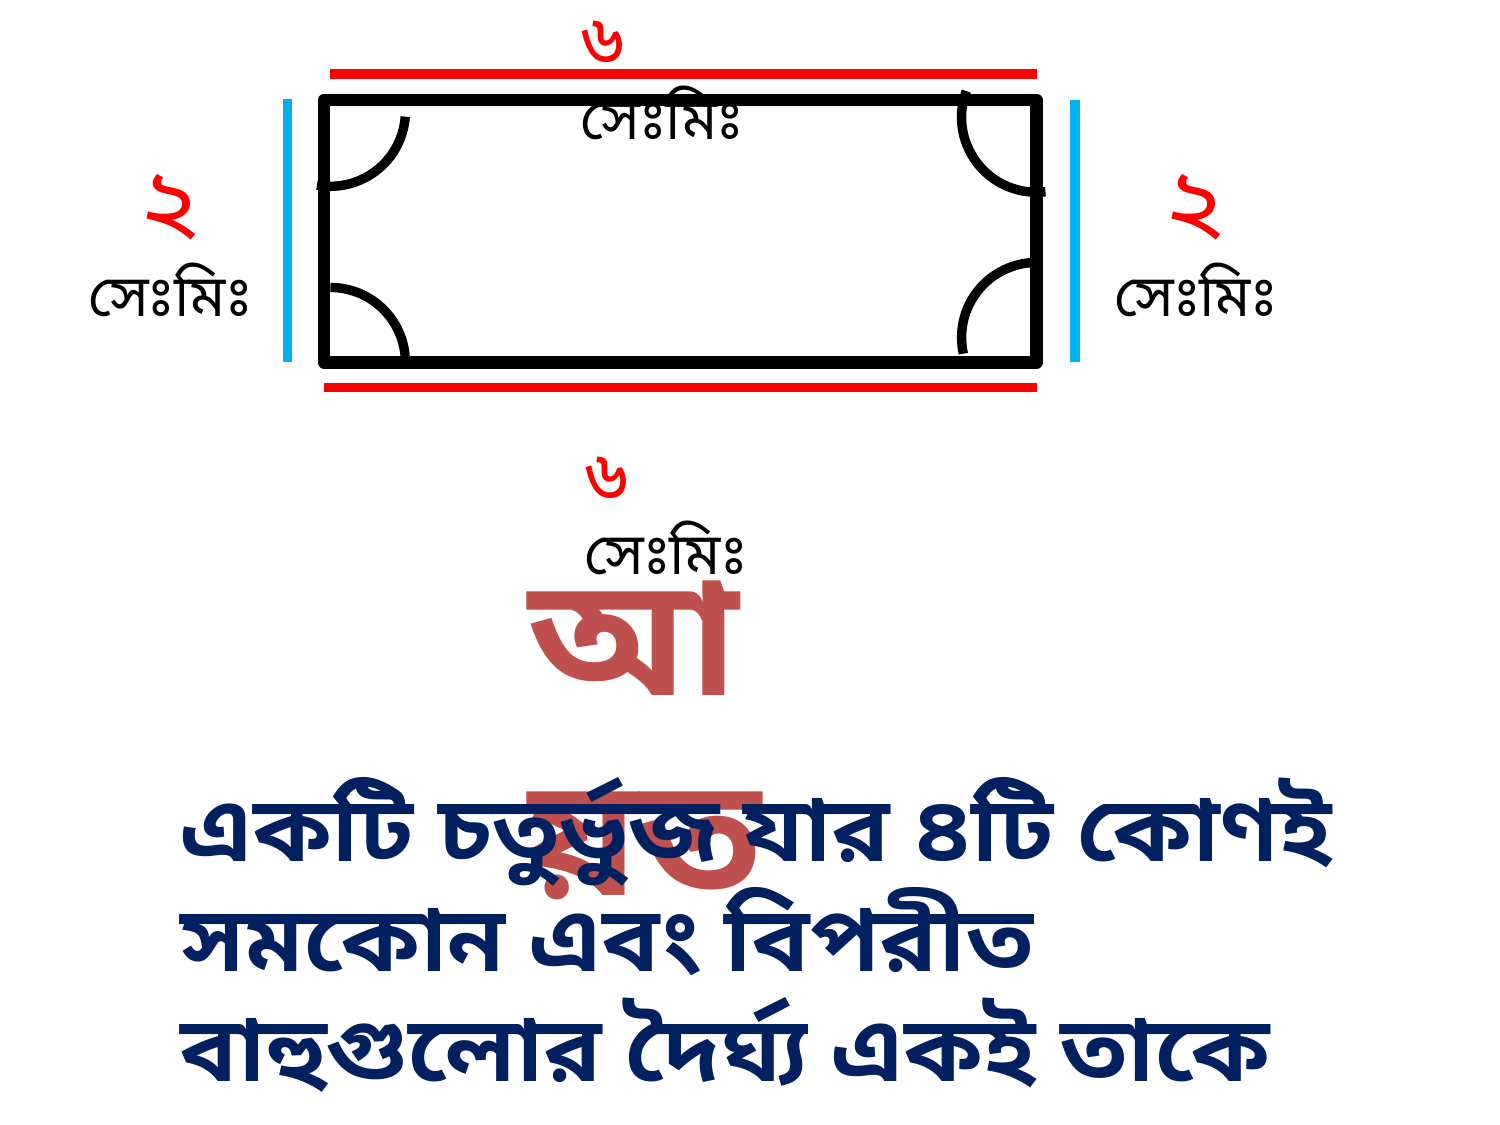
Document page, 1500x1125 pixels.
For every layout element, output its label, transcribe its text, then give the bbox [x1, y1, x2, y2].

text_box একটি চতুর্ভুজ যার ৪টি কোণই সমকোন এবং বিপরীত বাহুগুলোর দৈর্ঘ্য একই তাকে আয়ত বলে। [165, 762, 1354, 1125]
text_box [960, 261, 1038, 354]
text_box আয়ত [513, 521, 863, 762]
text_box [316, 111, 406, 188]
text_box [322, 98, 1039, 365]
text_box ২ সেঃমিঃ [1099, 130, 1292, 336]
text_box ৬ সেঃমিঃ [565, 0, 788, 73]
text_box ৬ সেঃমিঃ [565, 83, 788, 159]
text_box [960, 90, 1046, 194]
text_box ২ সেঃমিঃ [74, 130, 267, 336]
text_box ৬ সেঃমিঃ [569, 418, 792, 594]
text_box [330, 286, 407, 363]
